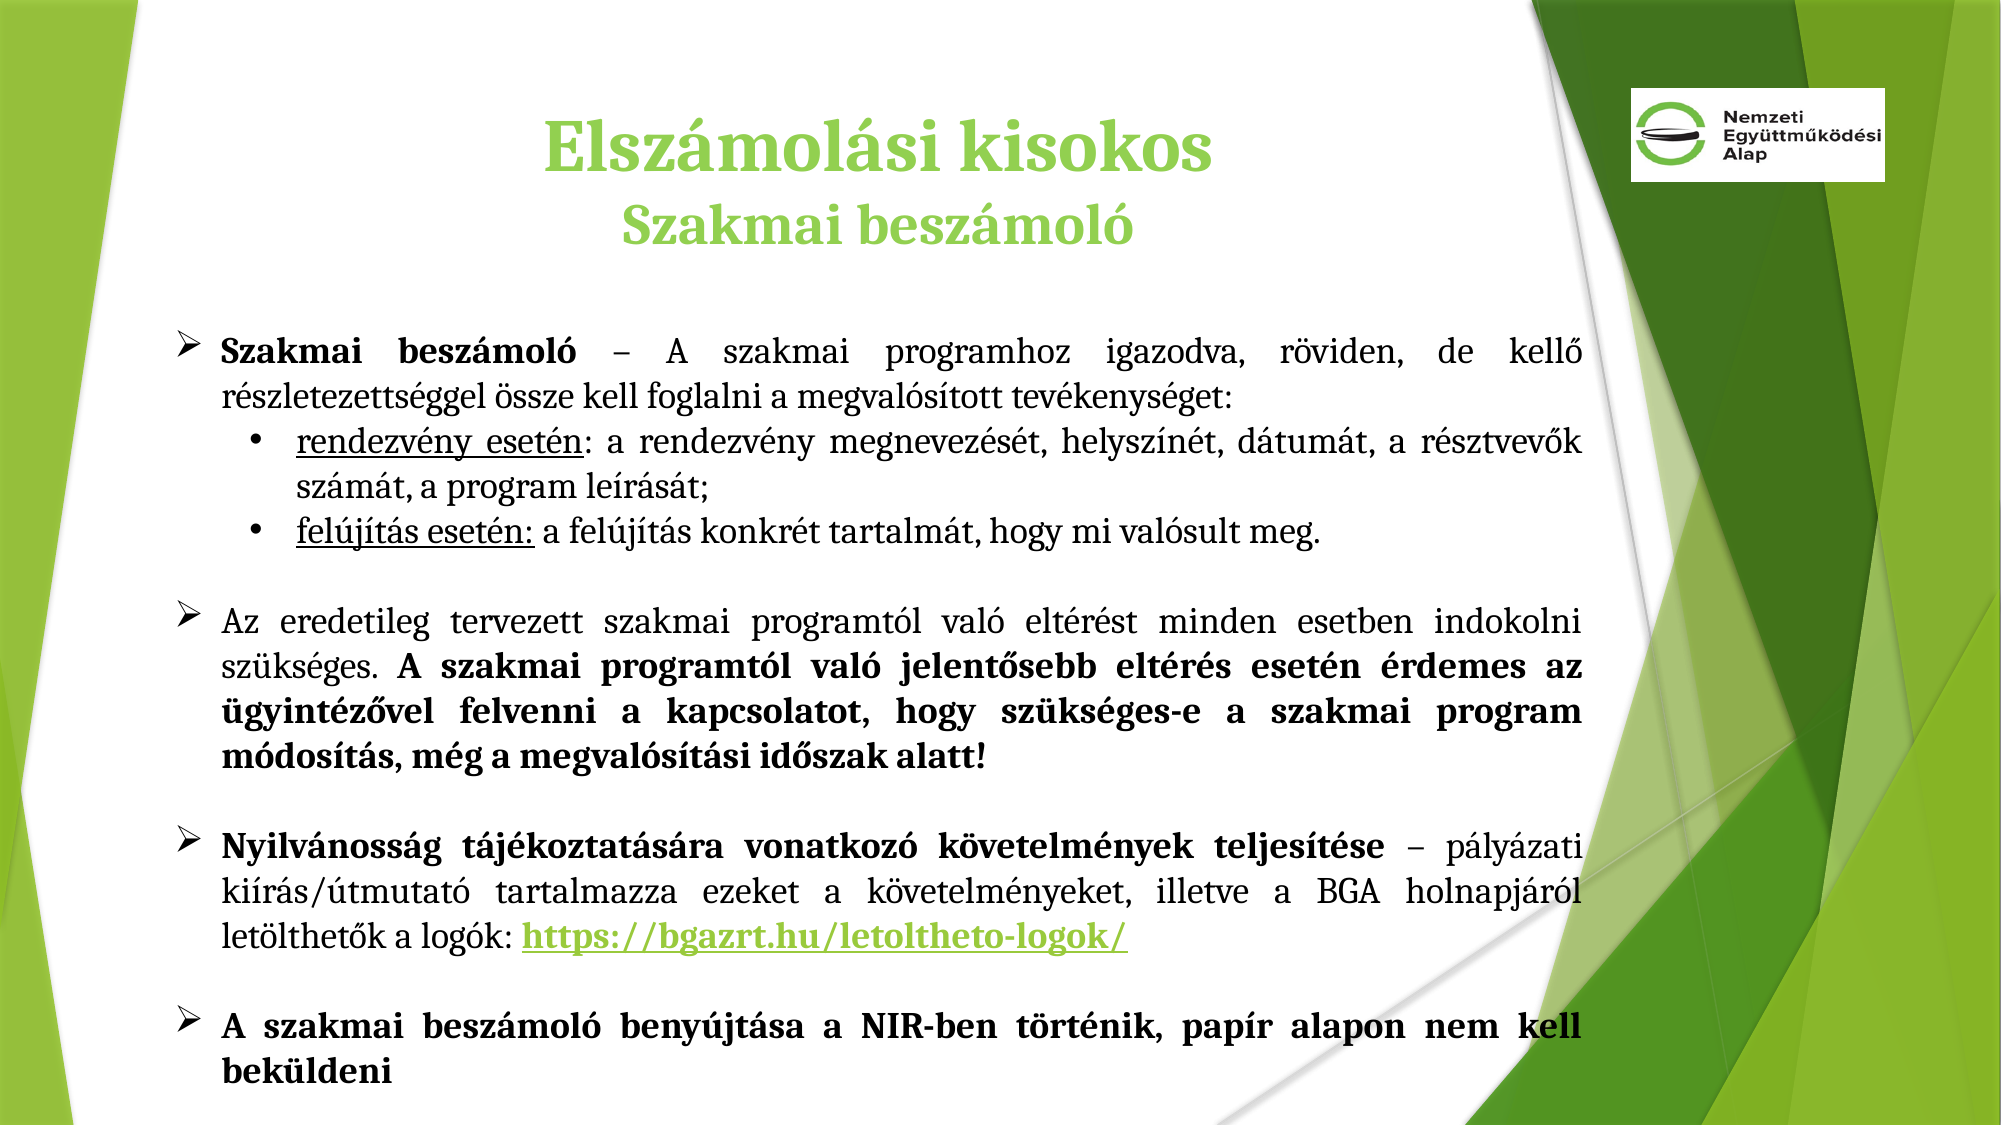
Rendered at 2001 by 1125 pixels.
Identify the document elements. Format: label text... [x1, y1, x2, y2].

text_box Elszámolási kisokos Szakmai beszámoló Szakmai beszámoló – A szakmai programhoz igazodva, röviden, de kellő részletezettséggel össze kell foglalni a megvalósított tevékenységet: rendezvény esetén: a rendezvény megnevezését, helyszínét, dátumát, a résztvevők számát, a program leírását; felújítás esetén: a felújítás konkrét tartalmát, hogy mi valósult meg. Az eredetileg tervezett szakmai programtól való eltérést minden esetben indokolni szükséges. A szakmai programtól való jelentősebb eltérés esetén érdemes az ügyintézővel felvenni a kapcsolatot, hogy szükséges-e a szakmai program módosítás, még a megvalósítási időszak alatt! Nyilvánosság tájékoztatására vonatkozó követelmények teljesítése – pályázati kiírás/útmutató tartalmazza ezeket a követelményeket, illetve a BGA holnapjáról letölthetők a logók: https://bgazrt.hu/letoltheto-logok/ A szakmai beszámoló benyújtása a NIR-ben történik, papír alapon nem kell beküldeni [159, 88, 1599, 1125]
picture [1631, 88, 1886, 182]
